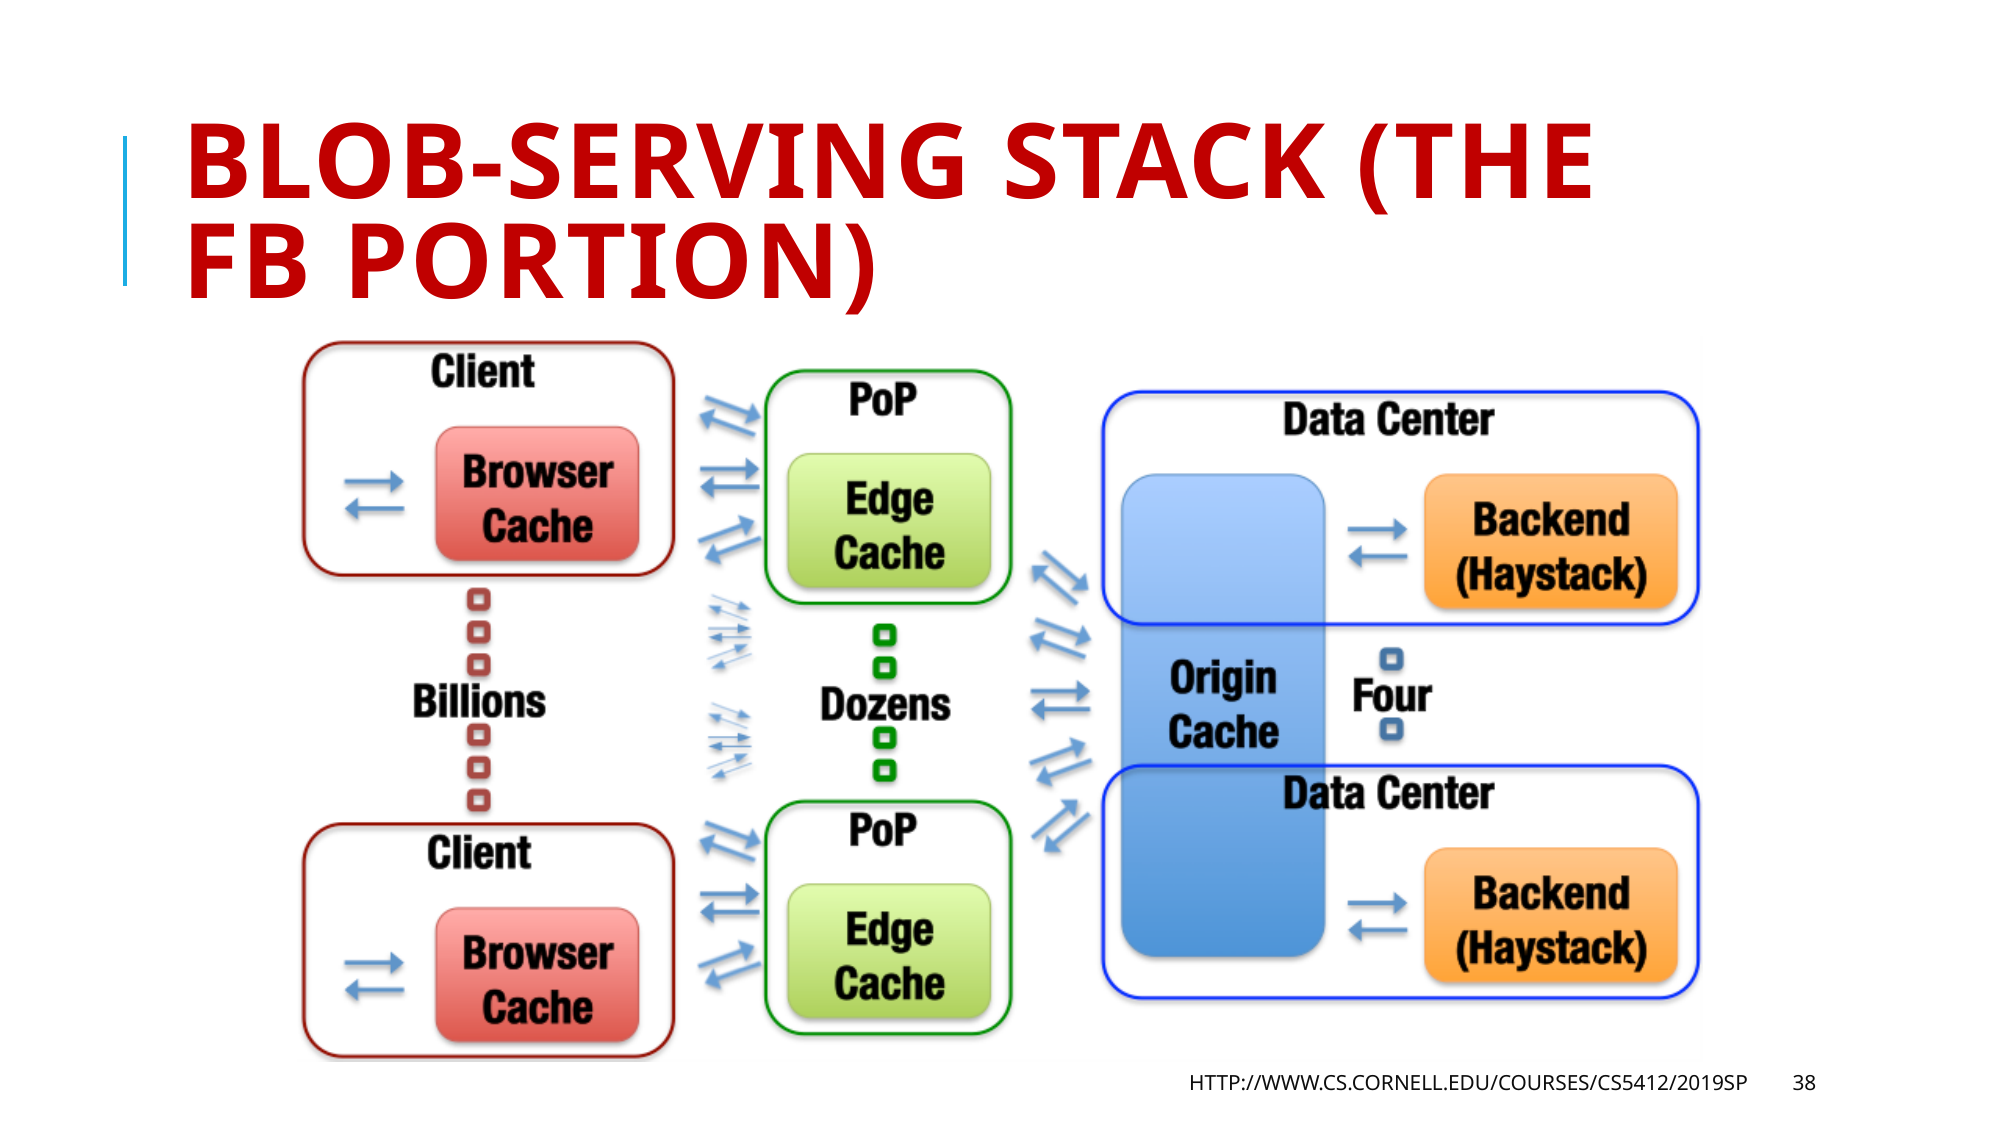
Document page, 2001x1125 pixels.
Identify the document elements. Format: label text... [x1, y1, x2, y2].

footer http://www.cs.cornell.edu/courses/cs5412/2019sp [794, 1061, 1763, 1107]
slide_number 38 [1777, 1061, 1938, 1107]
title Blob-Serving Stack (the FB portion) [168, 96, 1763, 342]
picture [297, 336, 1703, 1062]
